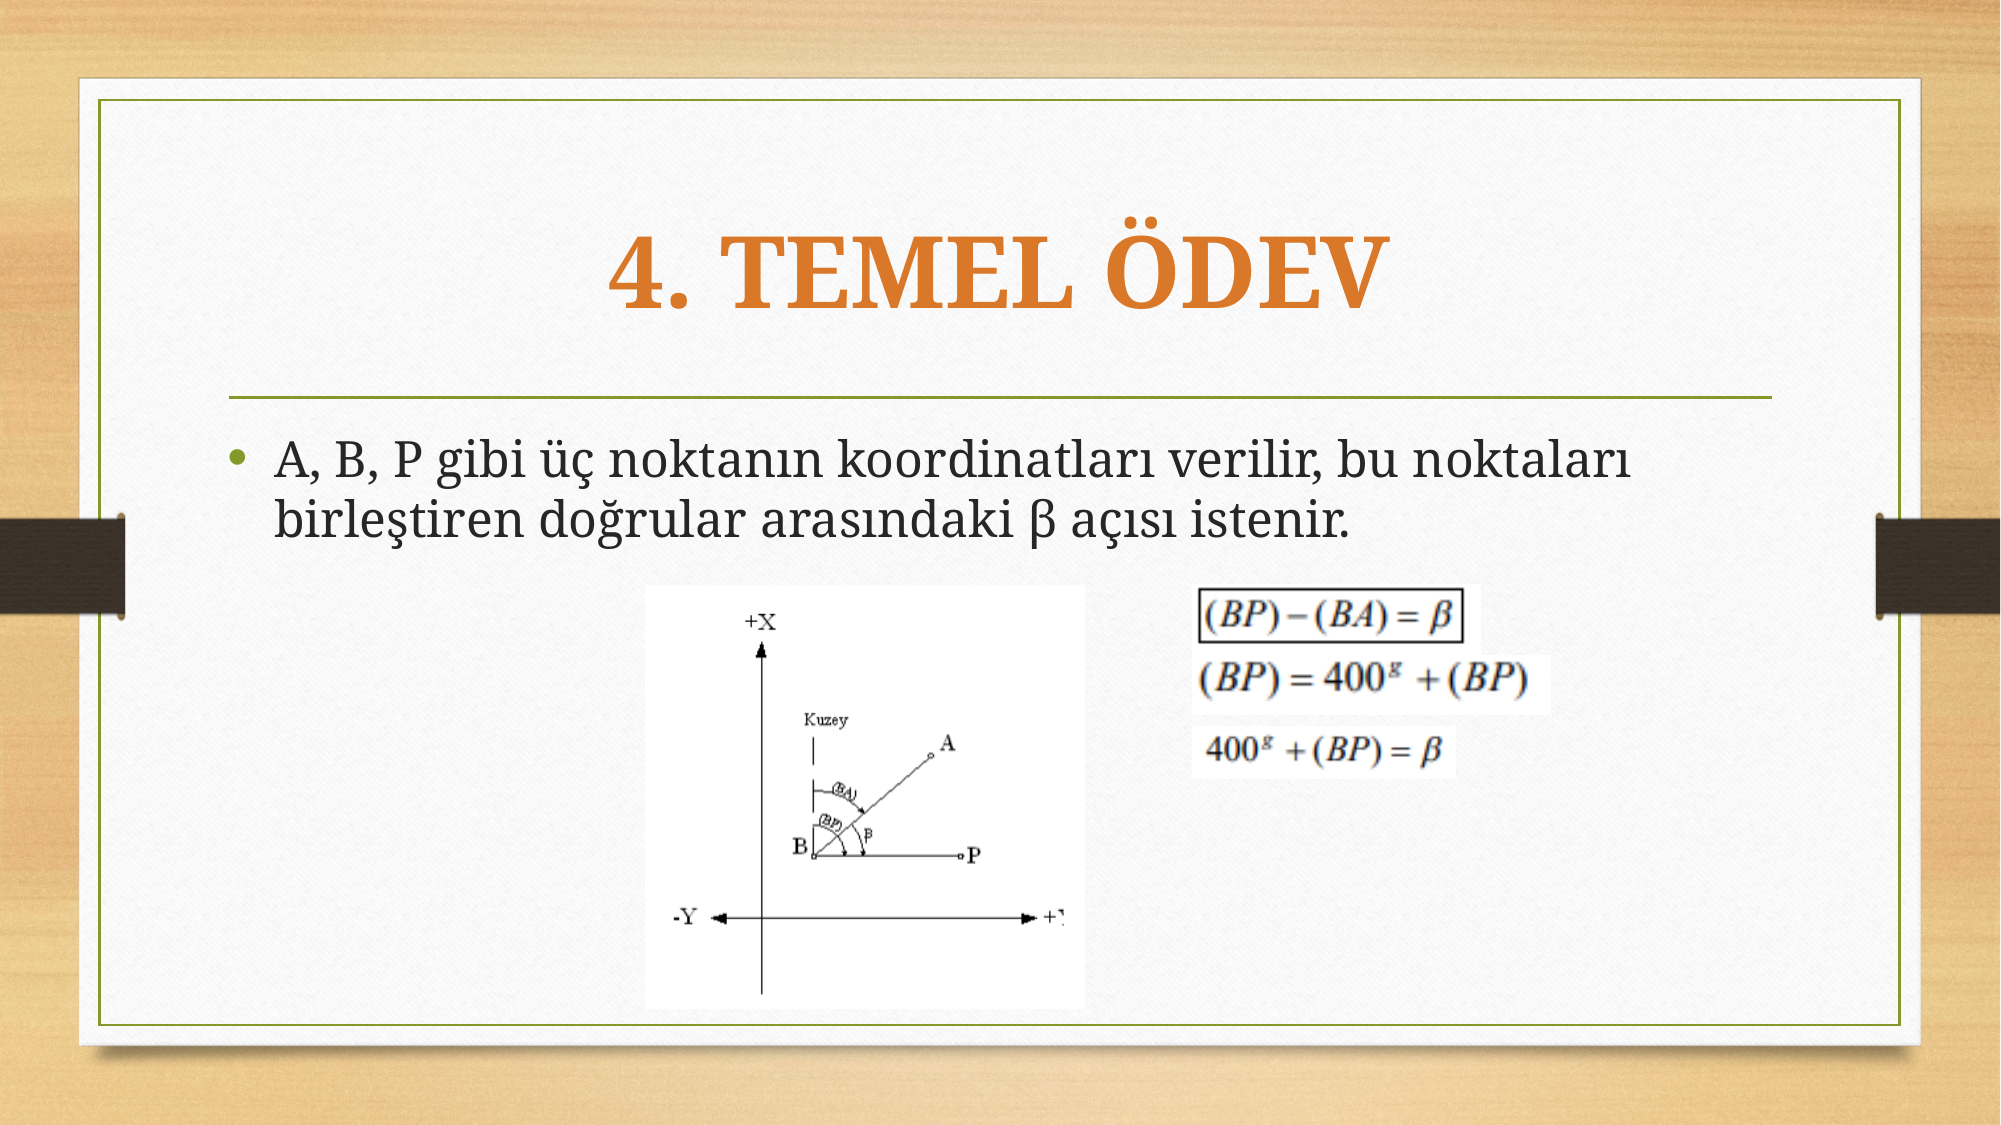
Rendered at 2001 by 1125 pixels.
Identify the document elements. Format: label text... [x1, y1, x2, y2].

title 4. TEMEL ÖDEV [212, 161, 1788, 375]
picture [0, 0, 2001, 1125]
list A, B, P gibi üç noktanın koordinatları verilir, bu noktaları birleştiren doğrular arasındaki β açısı istenir. [212, 419, 1788, 964]
